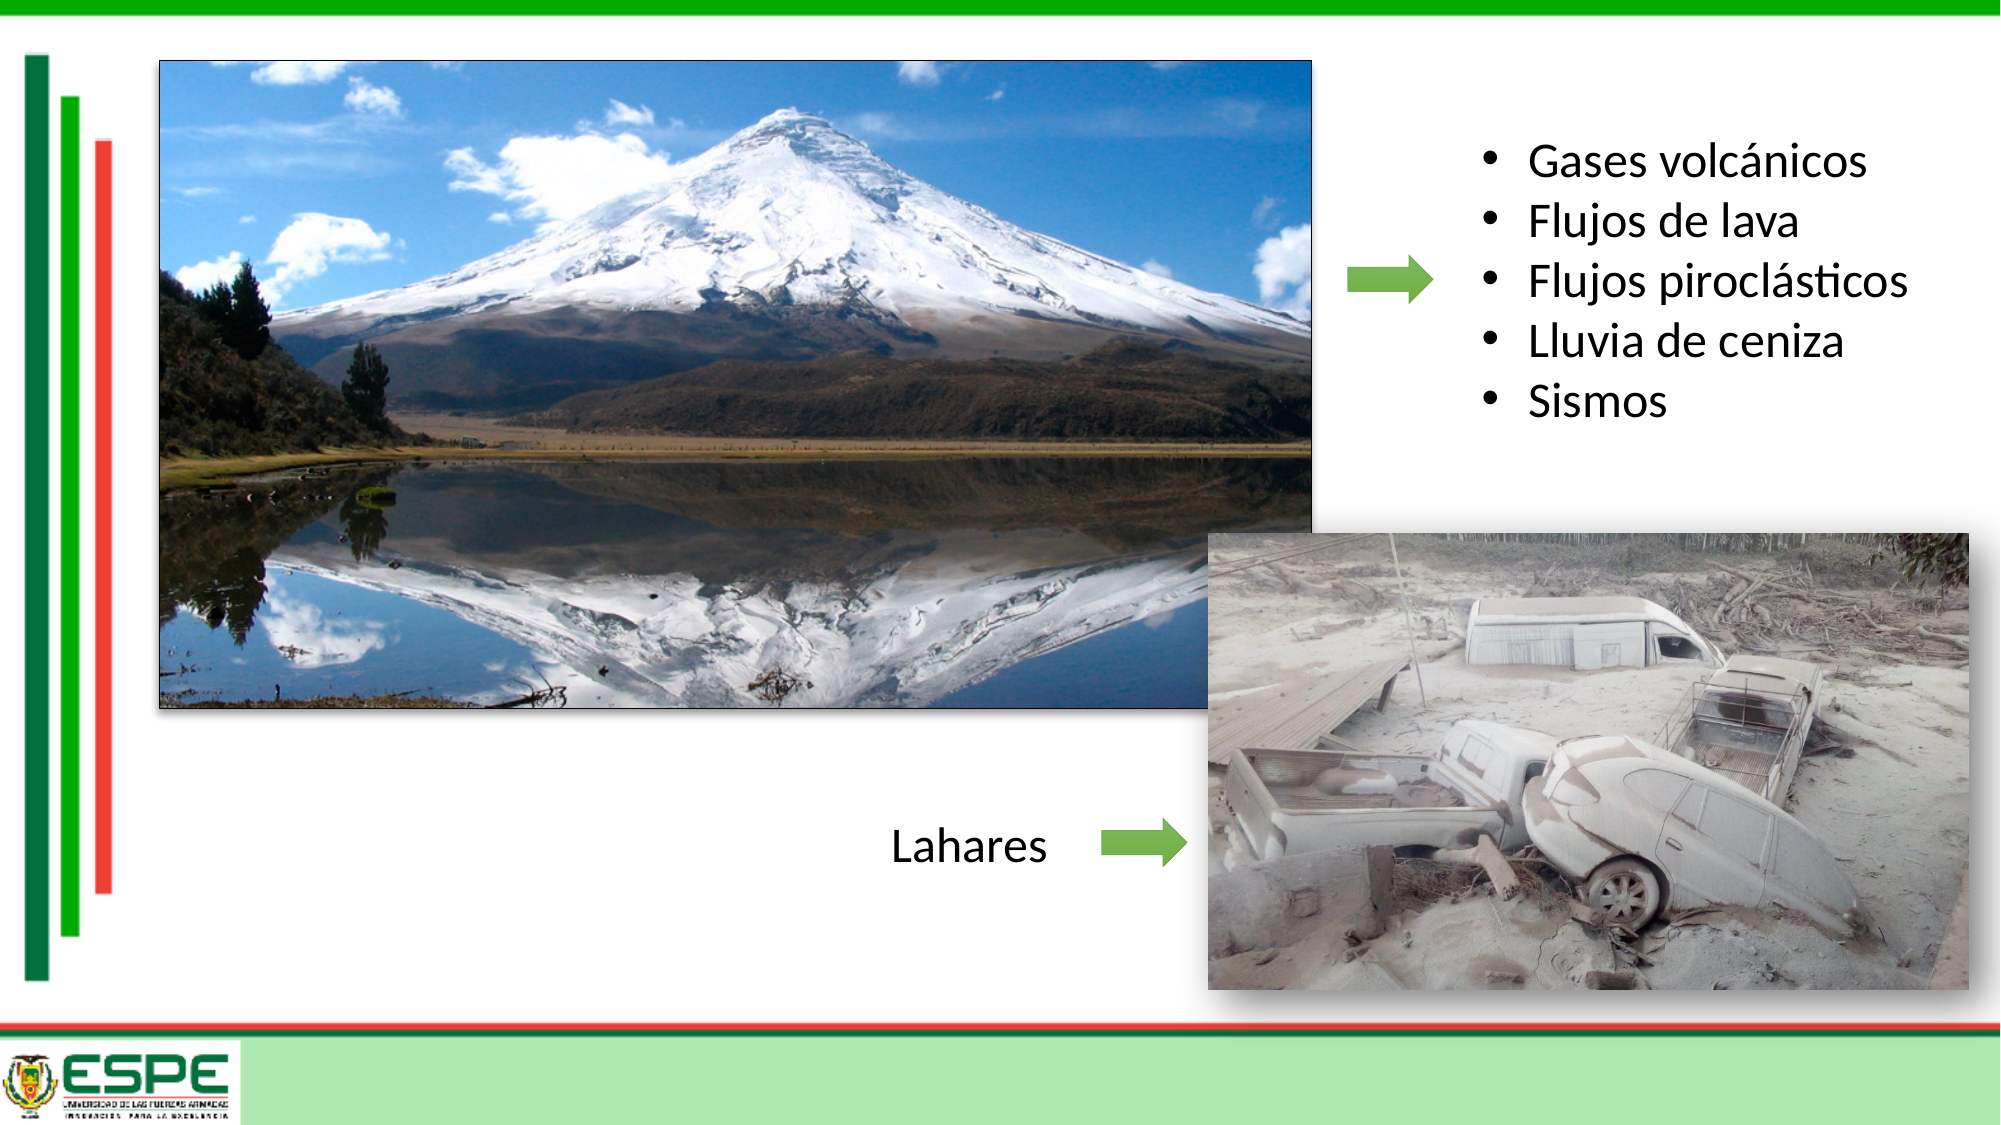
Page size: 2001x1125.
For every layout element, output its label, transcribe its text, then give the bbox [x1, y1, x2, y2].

text_box Gases volcánicos Flujos de lava Flujos piroclásticos Lluvia de ceniza Sismos [1466, 120, 1967, 435]
text_box Lahares [876, 804, 1127, 880]
text_box [1101, 817, 1188, 868]
text_box [1347, 254, 1434, 305]
picture [0, 0, 2001, 1125]
